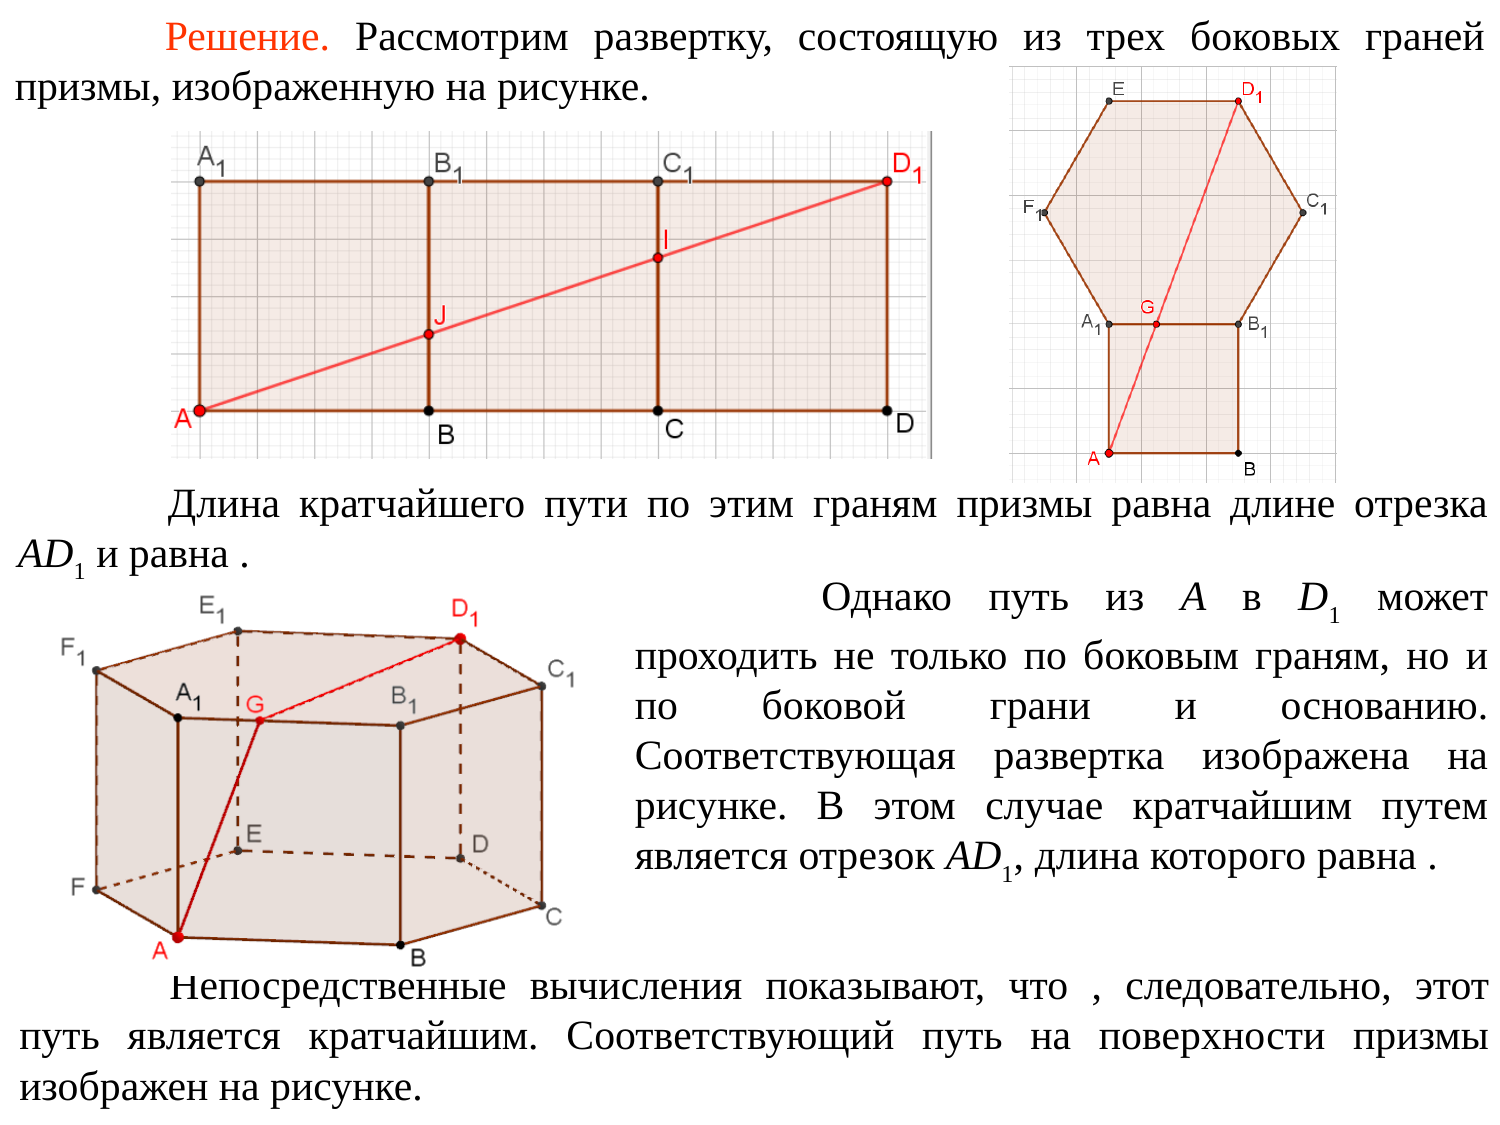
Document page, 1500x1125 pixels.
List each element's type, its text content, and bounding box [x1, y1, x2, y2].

picture [41, 580, 590, 977]
text_box Решение. Рассмотрим развертку, состоящую из трех боковых граней призмы, изображенную на рисунке. [0, 1, 1500, 117]
picture [1009, 66, 1337, 484]
picture [170, 130, 933, 459]
